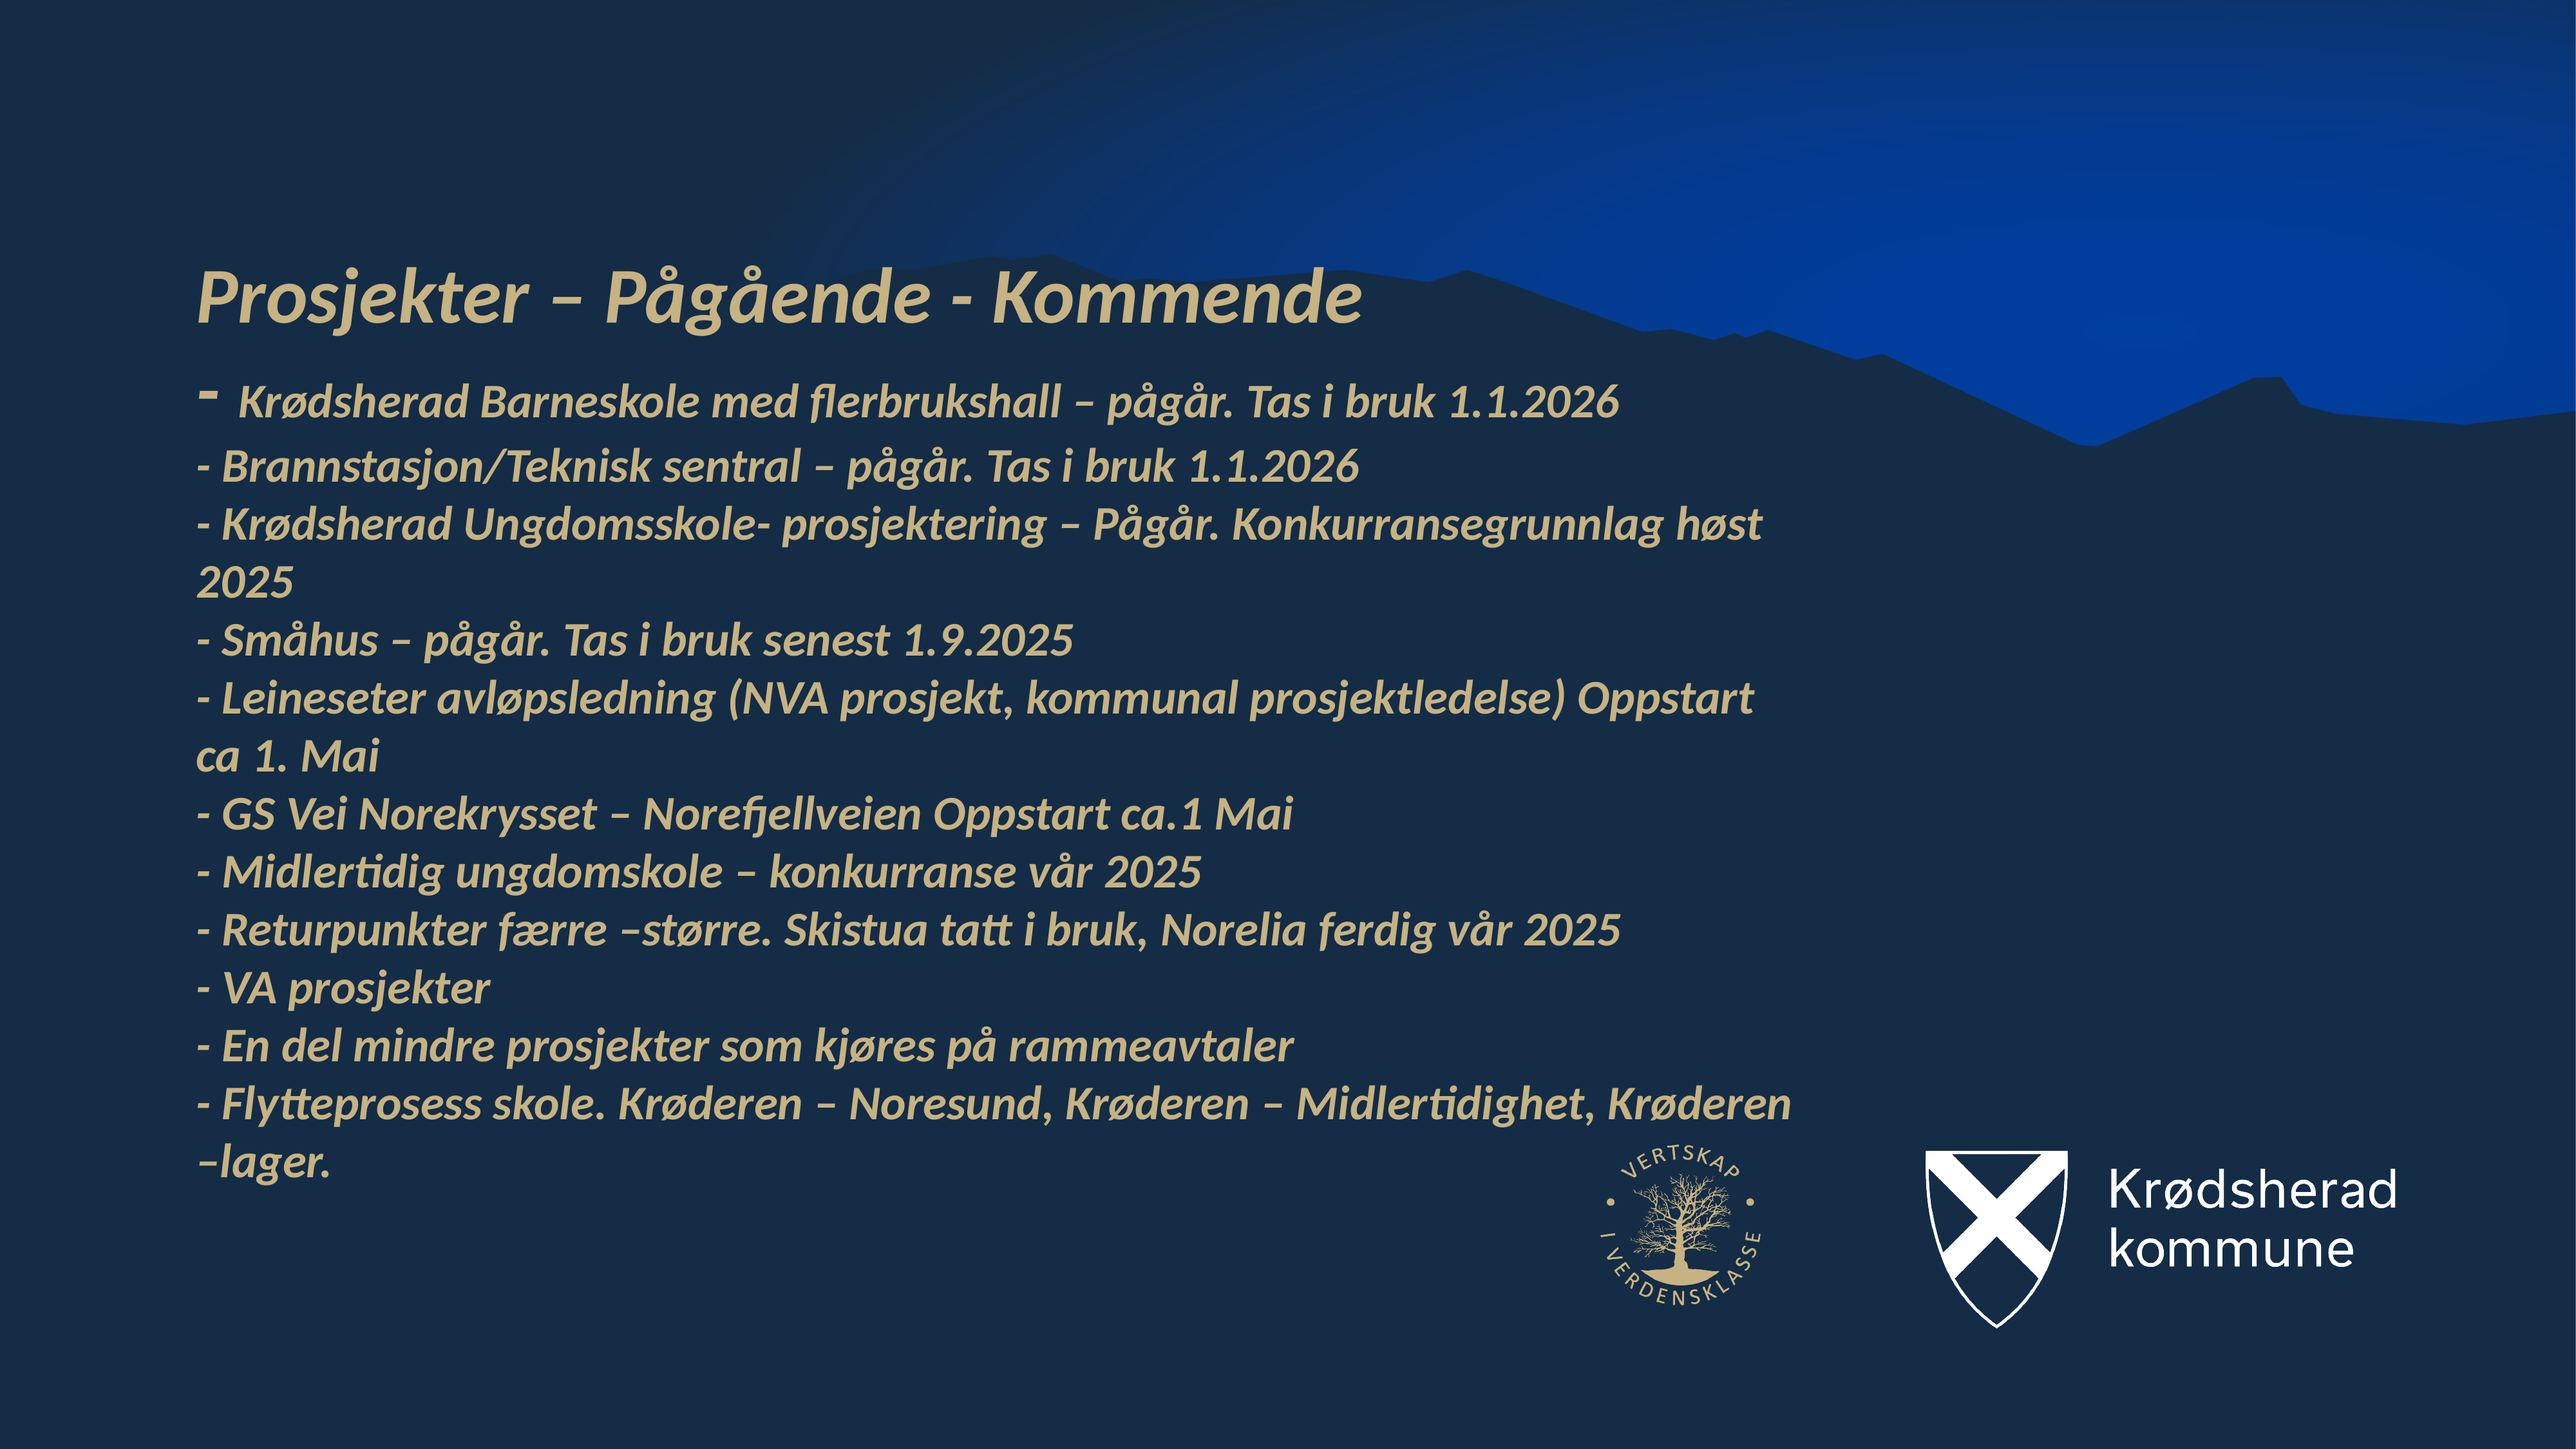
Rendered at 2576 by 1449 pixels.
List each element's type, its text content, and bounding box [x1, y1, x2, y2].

picture [0, 0, 2576, 1449]
title Prosjekter – Pågående - Kommende - Krødsherad Barneskole med flerbrukshall – pågår. Tas i bruk 1.1.2026 - Brannstasjon/Teknisk sentral – pågår. Tas i bruk 1.1.2026 - Krødsherad Ungdomsskole- prosjektering – Pågår. Konkurransegrunnlag høst 2025 - Småhus – pågår. Tas i bruk senest 1.9.2025 - Leineseter avløpsledning (NVA prosjekt, kommunal prosjektledelse) Oppstart ca 1. Mai - GS Vei Norekrysset – Norefjellveien Oppstart ca.1 Mai - Midlertidig ungdomskole – konkurranse vår 2025 - Returpunkter færre –større. Skistua tatt i bruk, Norelia ferdig vår 2025 - VA prosjekter - En del mindre prosjekter som kjøres på rammeavtaler - Flytteprosess skole. Krøderen – Noresund, Krøderen – Midlertidighet, Krøderen –lager. [151, 243, 1810, 573]
